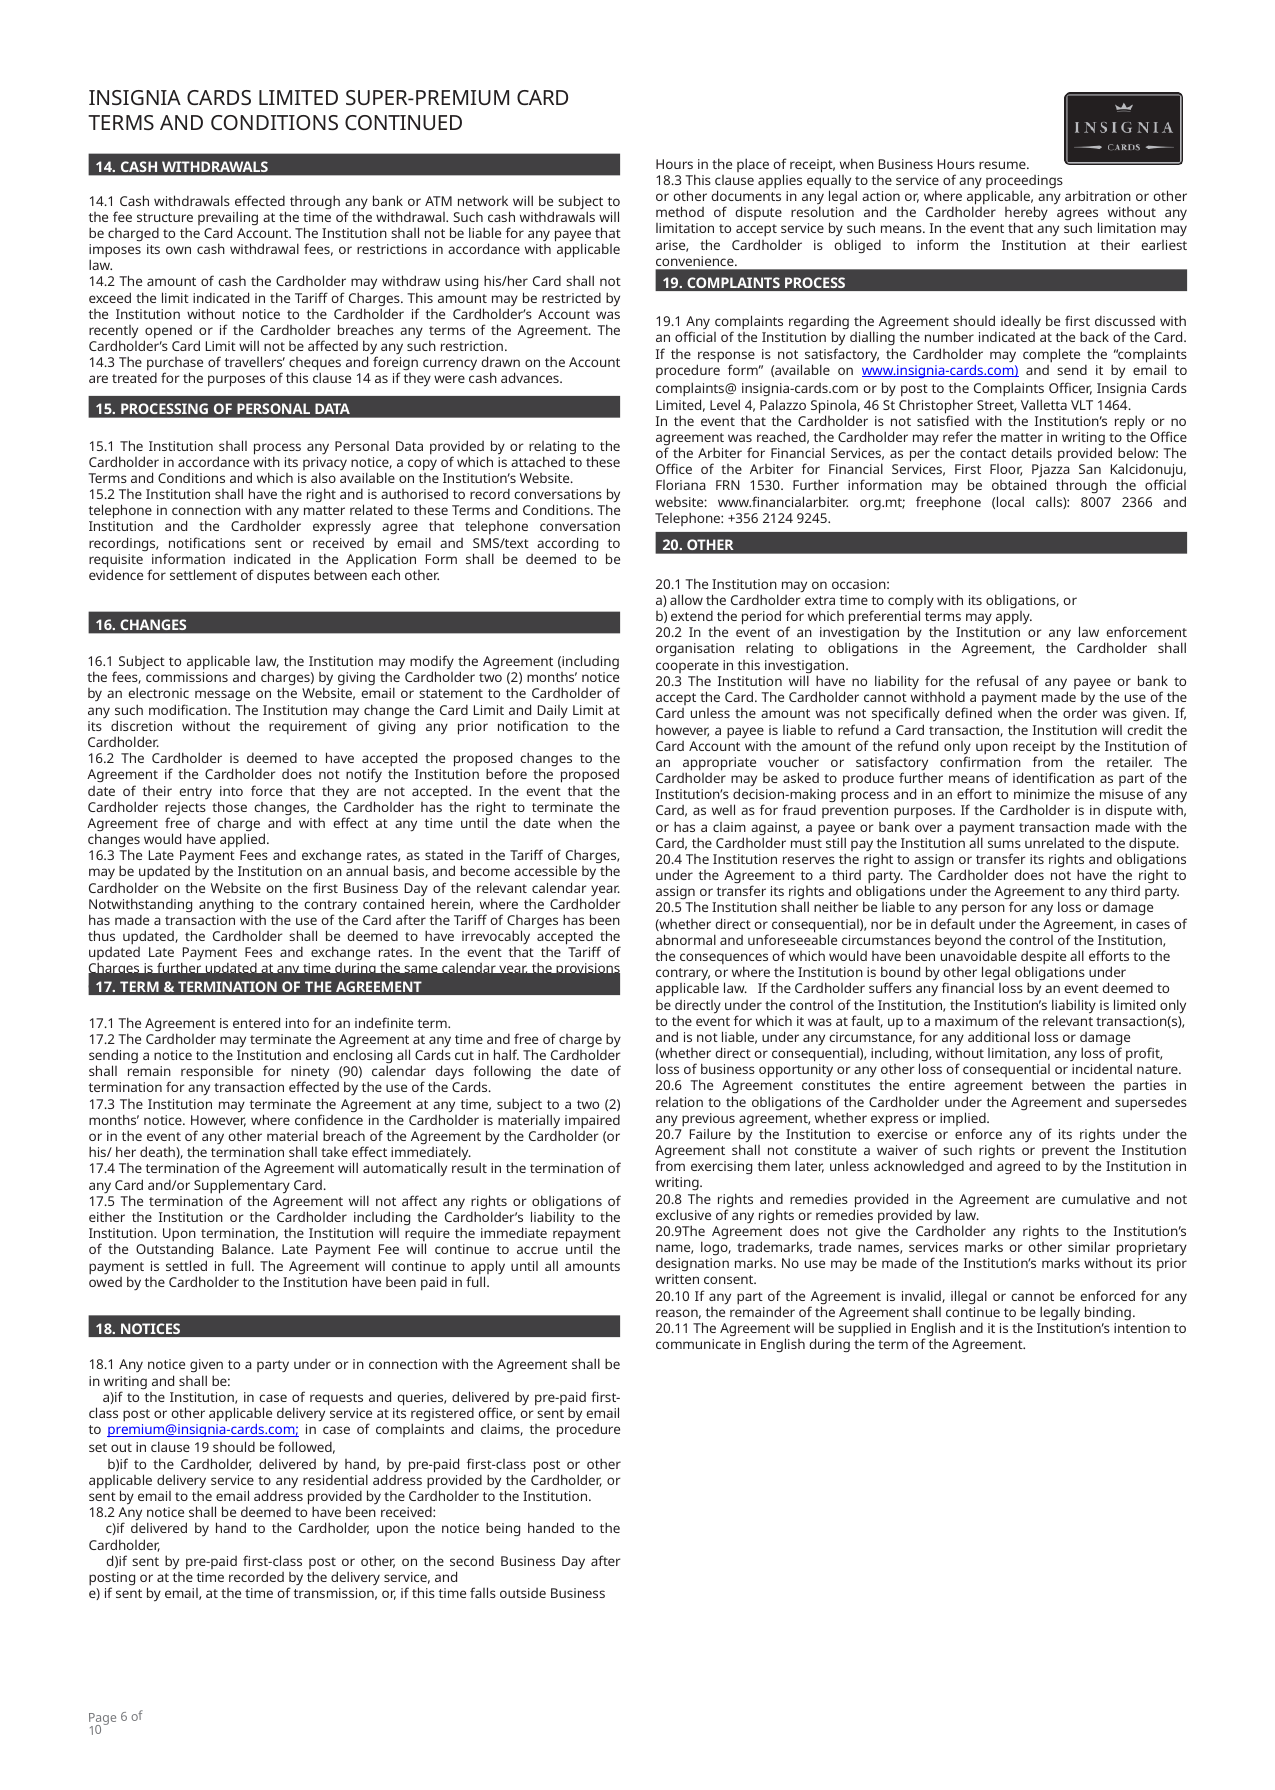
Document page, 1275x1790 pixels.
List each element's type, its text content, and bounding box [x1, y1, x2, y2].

text_box Page 6 of 10 [87, 1710, 159, 1738]
picture [1064, 92, 1184, 165]
text_box Hours in the place of receipt, when Business Hours resume. 18.3 This clause applies equally to the service of any proceedings or other documents in any legal action or, where applicable, any arbitration or other method of dispute resolution and the Cardholder hereby agrees without any limitation to accept service by such means. In the event that any such limitation may arise, the Cardholder is obliged to inform the Institution at their earliest convenience. [653, 153, 1190, 269]
text_box 19. COMPLAINTS PROCESS [655, 269, 1188, 292]
text_box 20.1 The Institution may on occasion: allow the Cardholder extra time to comply with its obligations, or extend the period for which preferential terms may apply. 20.2 In the event of an investigation by the Institution or any law enforcement organisation relating to obligations in the Agreement, the Cardholder shall cooperate in this investigation. 20.3 The Institution will have no liability for the refusal of any payee or bank to accept the Card. The Cardholder cannot withhold a payment made by the use of the Card unless the amount was not specifically defined when the order was given. If, however, a payee is liable to refund a Card transaction, the Institution will credit the Card Account with the amount of the refund only upon receipt by the Institution of an appropriate voucher or satisfactory confirmation from the retailer. The Cardholder may be asked to produce further means of identification as part of the Institution’s decision-making process and in an effort to minimize the misuse of any Card, as well as for fraud prevention purposes. If the Cardholder is in dispute with, or has a claim against, a payee or bank over a payment transaction made with the Card, the Cardholder must still pay the Institution all sums unrelated to the dispute. 20.4 The Institution reserves the right to assign or transfer its rights and obligations under the Agreement to a third party. The Cardholder does not have the right to assign or transfer its rights and obligations under the Agreement to any third party. 20.5 The Institution shall neither be liable to any person for any loss or damage (whether direct or consequential), nor be in default under the Agreement, in cases of abnormal and unforeseeable circumstances beyond the control of the Institution, the consequences of which would have been unavoidable despite all efforts to the contrary, or where the Institution is bound by other legal obligations under applicable law. If the Cardholder suffers any financial loss by an event deemed to be directly under the control of the Institution, the Institution’s liability is limited only to the event for which it was at fault, up to a maximum of the relevant transaction(s), and is not liable, under any circumstance, for any additional loss or damage (whether direct or consequential), including, without limitation, any loss of profit, loss of business opportunity or any other loss of consequential or incidental nature. 20.6 The Agreement constitutes the entire agreement between the parties in relation to the obligations of the Cardholder under the Agreement and supersedes any previous agreement, whether express or implied. 20.7 Failure by the Institution to exercise or enforce any of its rights under the Agreement shall not constitute a waiver of such rights or prevent the Institution from exercising them later, unless acknowledged and agreed to by the Institution in writing. 20.8 The rights and remedies provided in the Agreement are cumulative and not exclusive of any rights or remedies provided by law. 20.9The Agreement does not give the Cardholder any rights to the Institution’s name, logo, trademarks, trade names, services marks or other similar proprietary designation marks. No use may be made of the Institution’s marks without its prior written consent. 20.10 If any part of the Agreement is invalid, illegal or cannot be enforced for any reason, the remainder of the Agreement shall continue to be legally binding. 20.11 The Agreement will be supplied in English and it is the Institution’s intention to communicate in English during the term of the Agreement. [653, 573, 1190, 1353]
text_box 19.1 Any complaints regarding the Agreement should ideally be first discussed with an official of the Institution by dialling the number indicated at the back of the Card. If the response is not satisfactory, the Cardholder may complete the “complaints procedure form” (available on www.insignia-cards.com) and send it by email to complaints@ insignia-cards.com or by post to the Complaints Officer, Insignia Cards Limited, Level 4, Palazzo Spinola, 46 St Christopher Street, Valletta VLT 1464. In the event that the Cardholder is not satisfied with the Institution’s reply or no agreement was reached, the Cardholder may refer the matter in writing to the Office of the Arbiter for Financial Services, as per the contact details provided below: The Office of the Arbiter for Financial Services, First Floor, Pjazza San Kalcidonuju, Floriana FRN 1530. Further information may be obtained through the official website: www.financialarbiter. org.mt; freephone (local calls): 8007 2366 and Telephone: +356 2124 9245. [653, 311, 1189, 526]
text_box 15.1 The Institution shall process any Personal Data provided by or relating to the Cardholder in accordance with its privacy notice, a copy of which is attached to these Terms and Conditions and which is also available on the Institution’s Website. 15.2 The Institution shall have the right and is authorised to record conversations by telephone in connection with any matter related to these Terms and Conditions. The Institution and the Cardholder expressly agree that telephone conversation recordings, notifications sent or received by email and SMS/text according to requisite information indicated in the Application Form shall be deemed to be evidence for settlement of disputes between each other. [86, 435, 623, 583]
text_box 17.1 The Agreement is entered into for an indefinite term. 17.2 The Cardholder may terminate the Agreement at any time and free of charge by sending a notice to the Institution and enclosing all Cards cut in half. The Cardholder shall remain responsible for ninety (90) calendar days following the date of termination for any transaction effected by the use of the Cards. 17.3 The Institution may terminate the Agreement at any time, subject to a two (2) months’ notice. However, where confidence in the Cardholder is materially impaired or in the event of any other material breach of the Agreement by the Cardholder (or his/ her death), the termination shall take effect immediately. 17.4 The termination of the Agreement will automatically result in the termination of any Card and/or Supplementary Card. 17.5 The termination of the Agreement will not affect any rights or obligations of either the Institution or the Cardholder including the Cardholder’s liability to the Institution. Upon termination, the Institution will require the immediate repayment of the Outstanding Balance. Late Payment Fee will continue to accrue until the payment is settled in full. The Agreement will continue to apply until all amounts owed by the Cardholder to the Institution have been paid in full. [86, 1012, 623, 1290]
text_box 18.1 Any notice given to a party under or in connection with the Agreement shall be in writing and shall be: if to the Institution, in case of requests and queries, delivered by pre-paid first-class post or other applicable delivery service at its registered office, or sent by email to premium@insignia-cards.com; in case of complaints and claims, the procedure set out in clause 19 should be followed, if to the Cardholder, delivered by hand, by pre-paid first-class post or other applicable delivery service to any residential address provided by the Cardholder, or sent by email to the email address provided by the Cardholder to the Institution. 18.2 Any notice shall be deemed to have been received: if delivered by hand to the Cardholder, upon the notice being handed to the Cardholder, if sent by pre-paid first-class post or other, on the second Business Day after posting or at the time recorded by the delivery service, and if sent by email, at the time of transmission, or, if this time falls outside Business [86, 1354, 623, 1602]
text_box 14.1 Cash withdrawals effected through any bank or ATM network will be subject to the fee structure prevailing at the time of the withdrawal. Such cash withdrawals will be charged to the Card Account. The Institution shall not be liable for any payee that imposes its own cash withdrawal fees, or restrictions in accordance with applicable law. 14.2 The amount of cash the Cardholder may withdraw using his/her Card shall not exceed the limit indicated in the Tariff of Charges. This amount may be restricted by the Institution without notice to the Cardholder if the Cardholder’s Account was recently opened or if the Cardholder breaches any terms of the Agreement. The Cardholder’s Card Limit will not be affected by any such restriction. 14.3 The purchase of travellers’ cheques and foreign currency drawn on the Account are treated for the purposes of this clause 14 as if they were cash advances. [86, 190, 623, 387]
text_box 14. CASH WITHDRAWALS [88, 153, 621, 176]
text_box INSIGNIA CARDS LIMITED SUPER-PREMIUM CARD TERMS AND CONDITIONS CONTINUED [86, 82, 623, 135]
text_box 16. CHANGES [88, 611, 621, 634]
text_box 20. OTHER [655, 531, 1188, 554]
text_box 16.1 Subject to applicable law, the Institution may modify the Agreement (including the fees, commissions and charges) by giving the Cardholder two (2) months’ notice by an electronic message on the Website, email or statement to the Cardholder of any such modification. The Institution may change the Card Limit and Daily Limit at its discretion without the requirement of giving any prior notification to the Cardholder. 16.2 The Cardholder is deemed to have accepted the proposed changes to the Agreement if the Cardholder does not notify the Institution before the proposed date of their entry into force that they are not accepted. In the event that the Cardholder rejects those changes, the Cardholder has the right to terminate the Agreement free of charge and with effect at any time until the date when the changes would have applied. 16.3 The Late Payment Fees and exchange rates, as stated in the Tariff of Charges, may be updated by the Institution on an annual basis, and become accessible by the Cardholder on the Website on the first Business Day of the relevant calendar year. Notwithstanding anything to the contrary contained herein, where the Cardholder has made a transaction with the use of the Card after the Tariff of Charges has been thus updated, the Cardholder shall be deemed to have irrevocably accepted the updated Late Payment Fees and exchange rates. In the event that the Tariff of Charges is further updated at any time during the same calendar year, the provisions of clause 16.1 shall apply. [86, 651, 623, 993]
text_box 17. TERM & TERMINATION OF THE AGREEMENT [88, 973, 621, 996]
text_box 15. PROCESSING OF PERSONAL DATA [88, 395, 621, 418]
text_box 18. NOTICES [88, 1315, 621, 1338]
